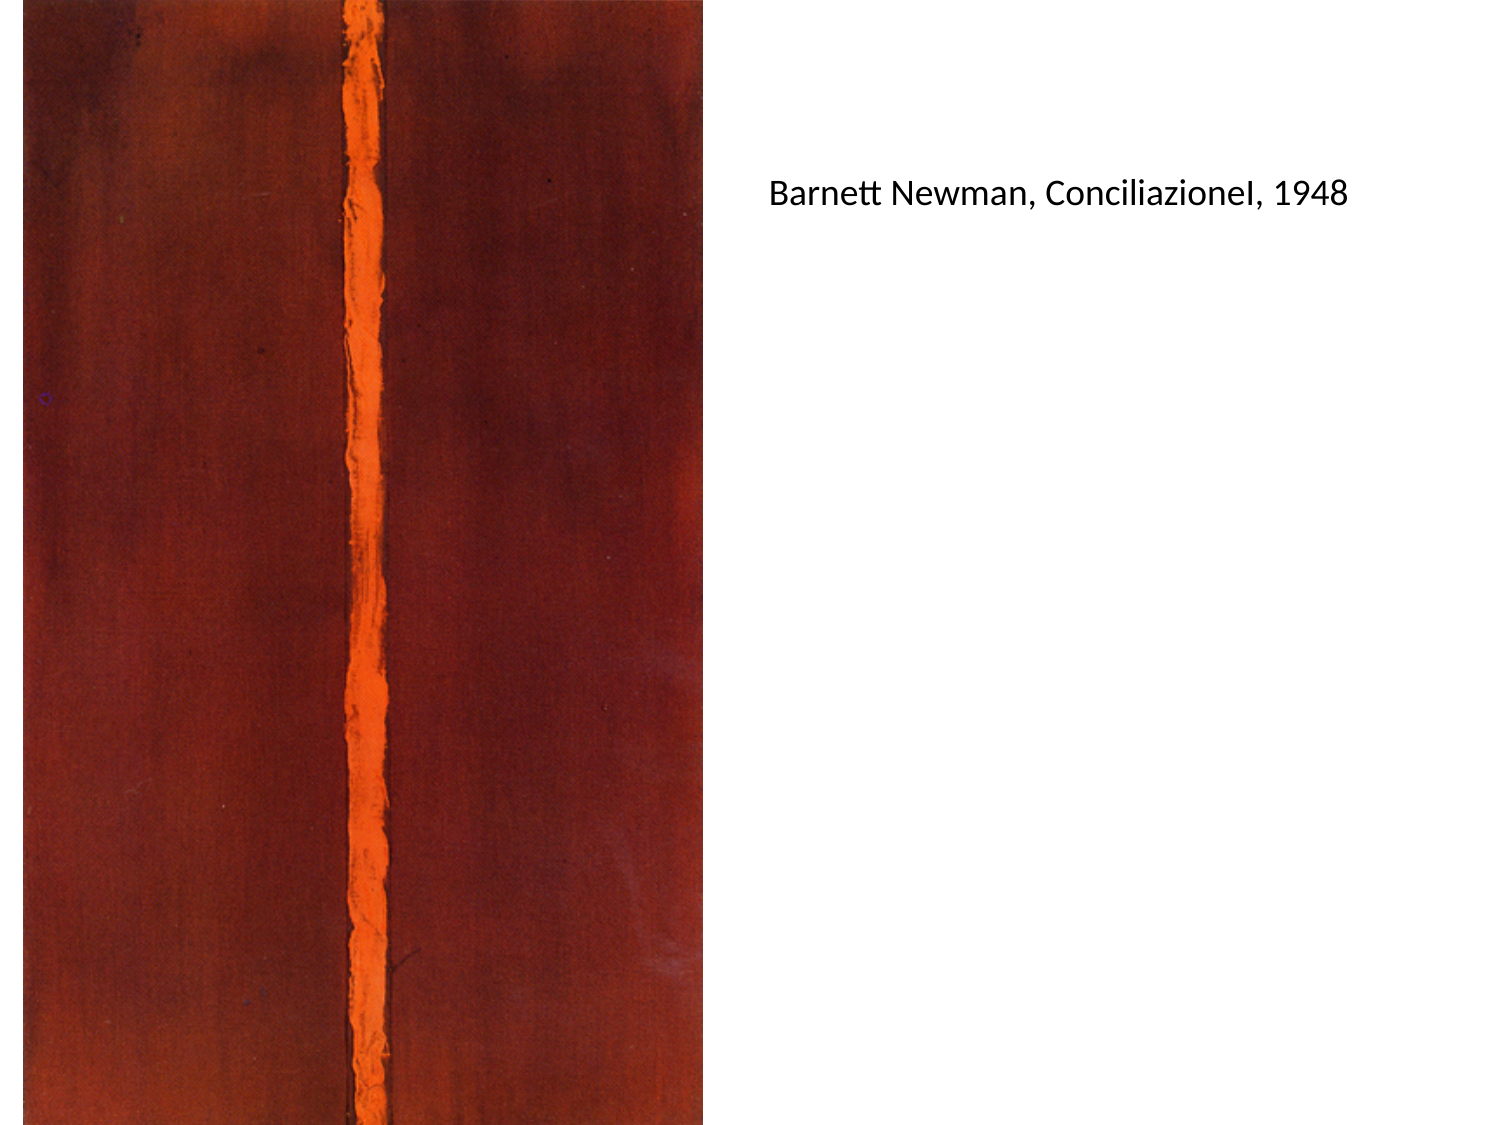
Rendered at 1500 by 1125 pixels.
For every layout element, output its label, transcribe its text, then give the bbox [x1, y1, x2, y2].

text_box Barnett Newman, ConciliazioneI, 1948 [754, 160, 1365, 221]
picture [23, 0, 703, 1125]
